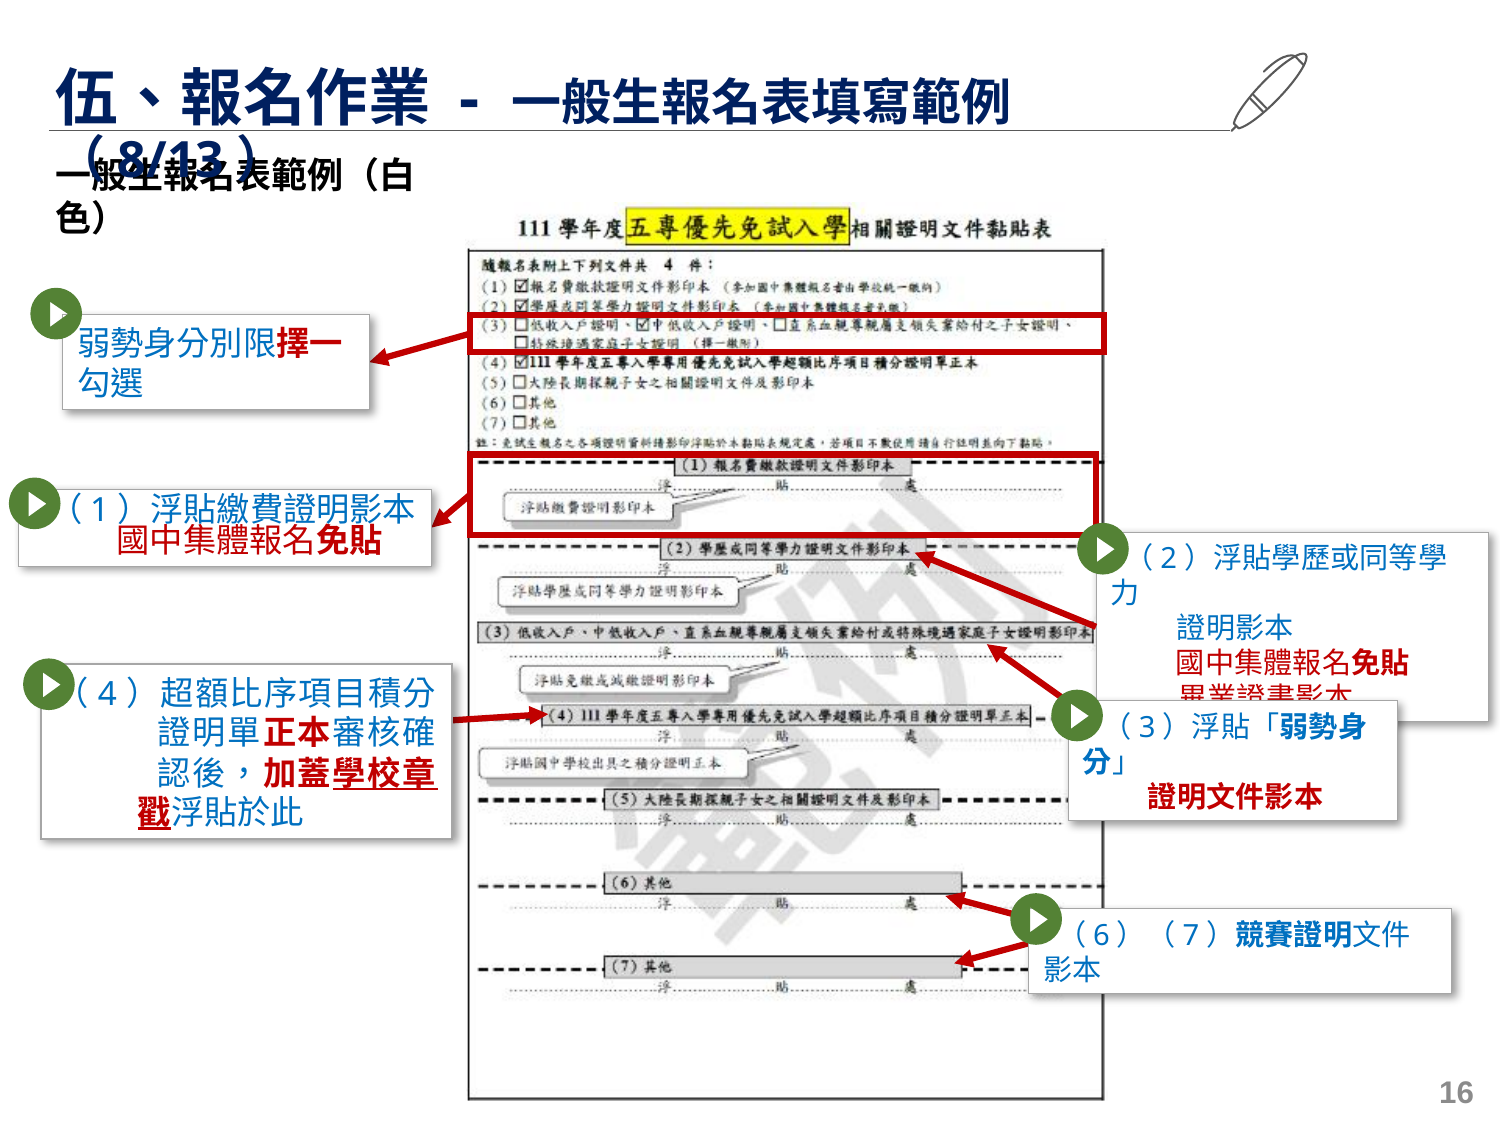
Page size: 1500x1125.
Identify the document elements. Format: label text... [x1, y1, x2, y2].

slide_number 16 [1151, 1068, 1490, 1114]
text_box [369, 333, 471, 363]
text_box [1108, 523, 1123, 532]
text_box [40, 664, 549, 842]
text_box 弱勢身分別限擇一勾選 [62, 314, 370, 410]
text_box 一般生報名表範例（白色） [41, 145, 480, 247]
text_box [8, 477, 61, 530]
picture [464, 202, 1108, 1105]
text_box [914, 532, 1489, 787]
text_box [1231, 53, 1307, 131]
text_box [23, 658, 65, 709]
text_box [945, 895, 1453, 964]
text_box 伍、報名作業 - 一般生報名表填寫範例（8/13） [41, 59, 1226, 132]
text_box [422, 494, 471, 529]
text_box （1）浮貼繳費證明影本 國中集體報名免貼 [18, 489, 432, 567]
text_box [30, 287, 83, 340]
